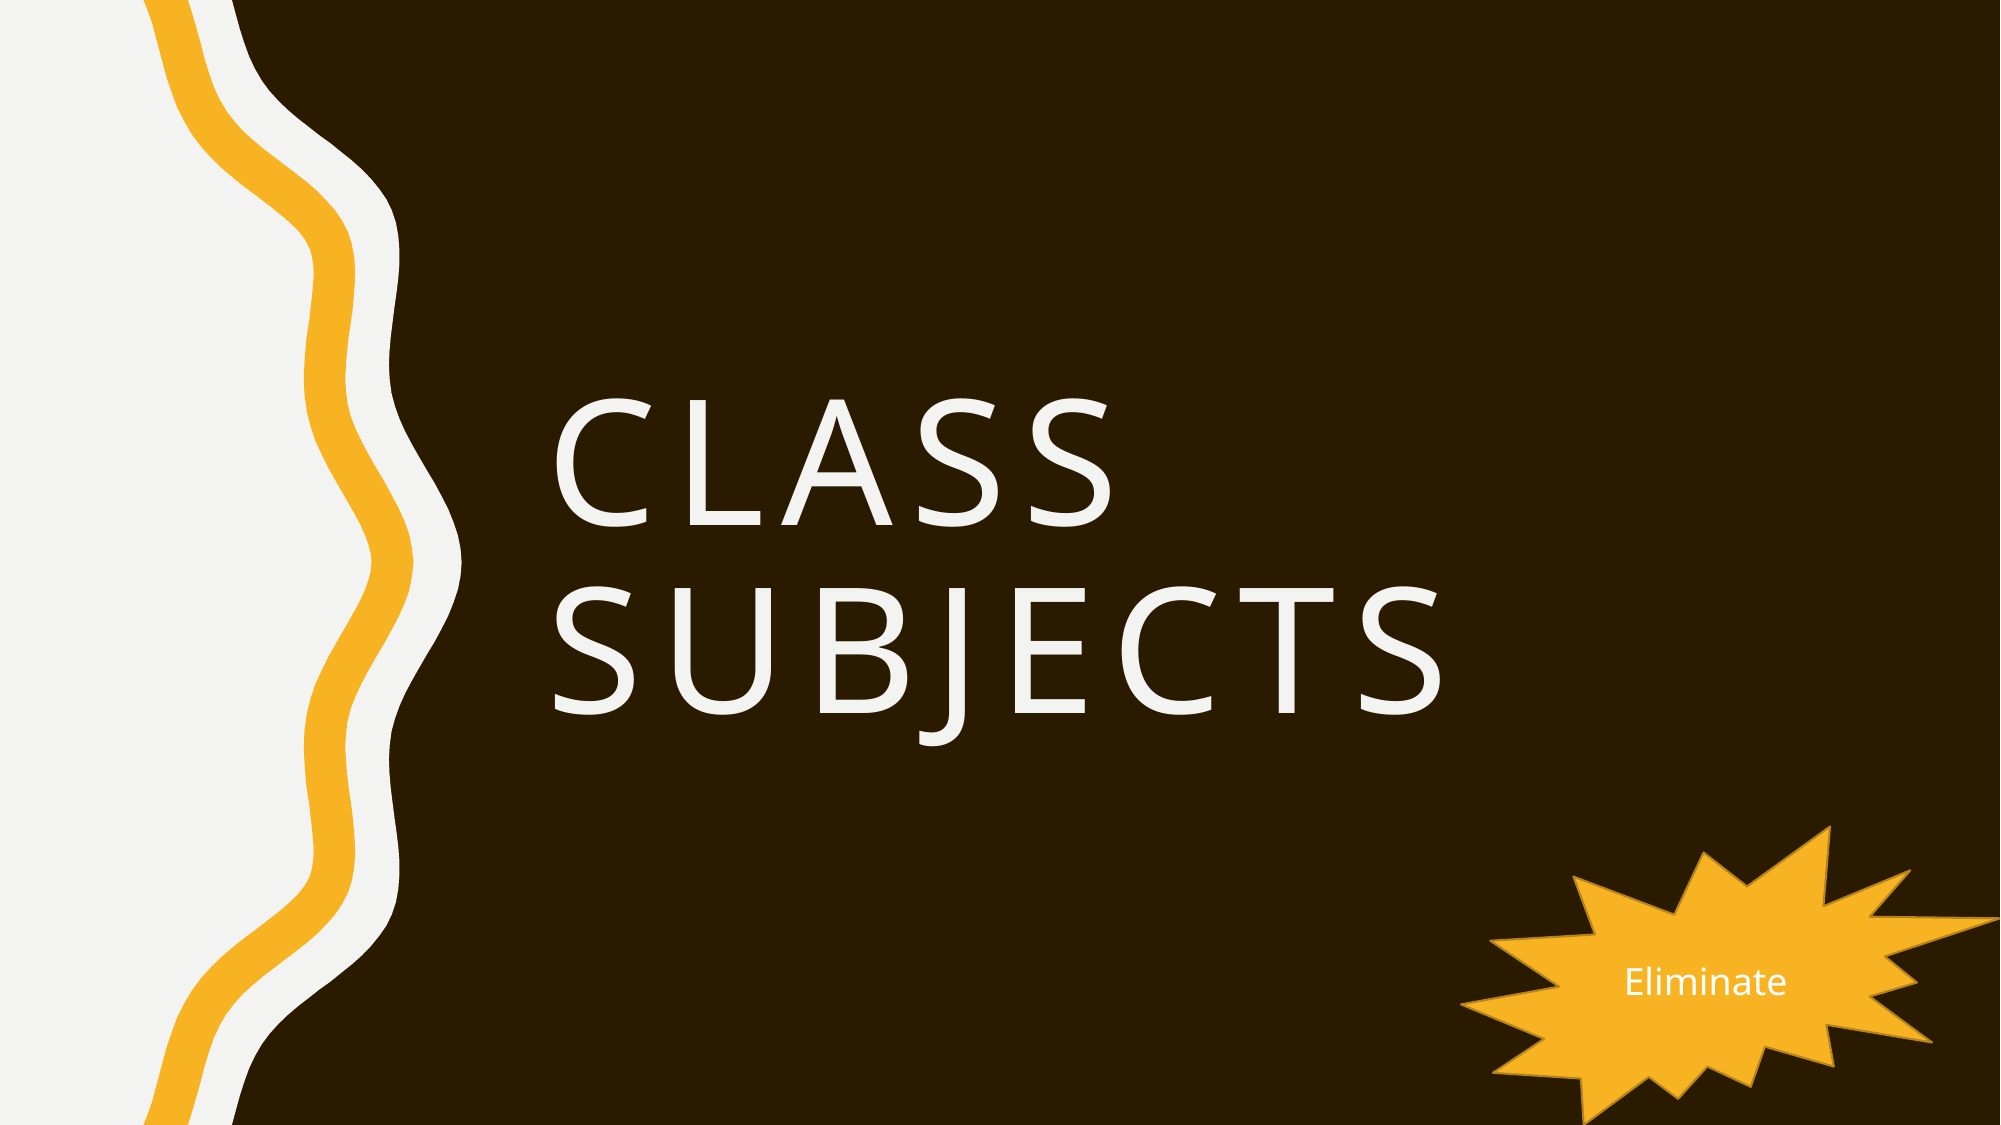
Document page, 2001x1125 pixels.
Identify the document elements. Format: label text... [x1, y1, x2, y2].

title Class Subjects [531, 176, 1875, 950]
text_box Eliminate [1459, 825, 2000, 1125]
